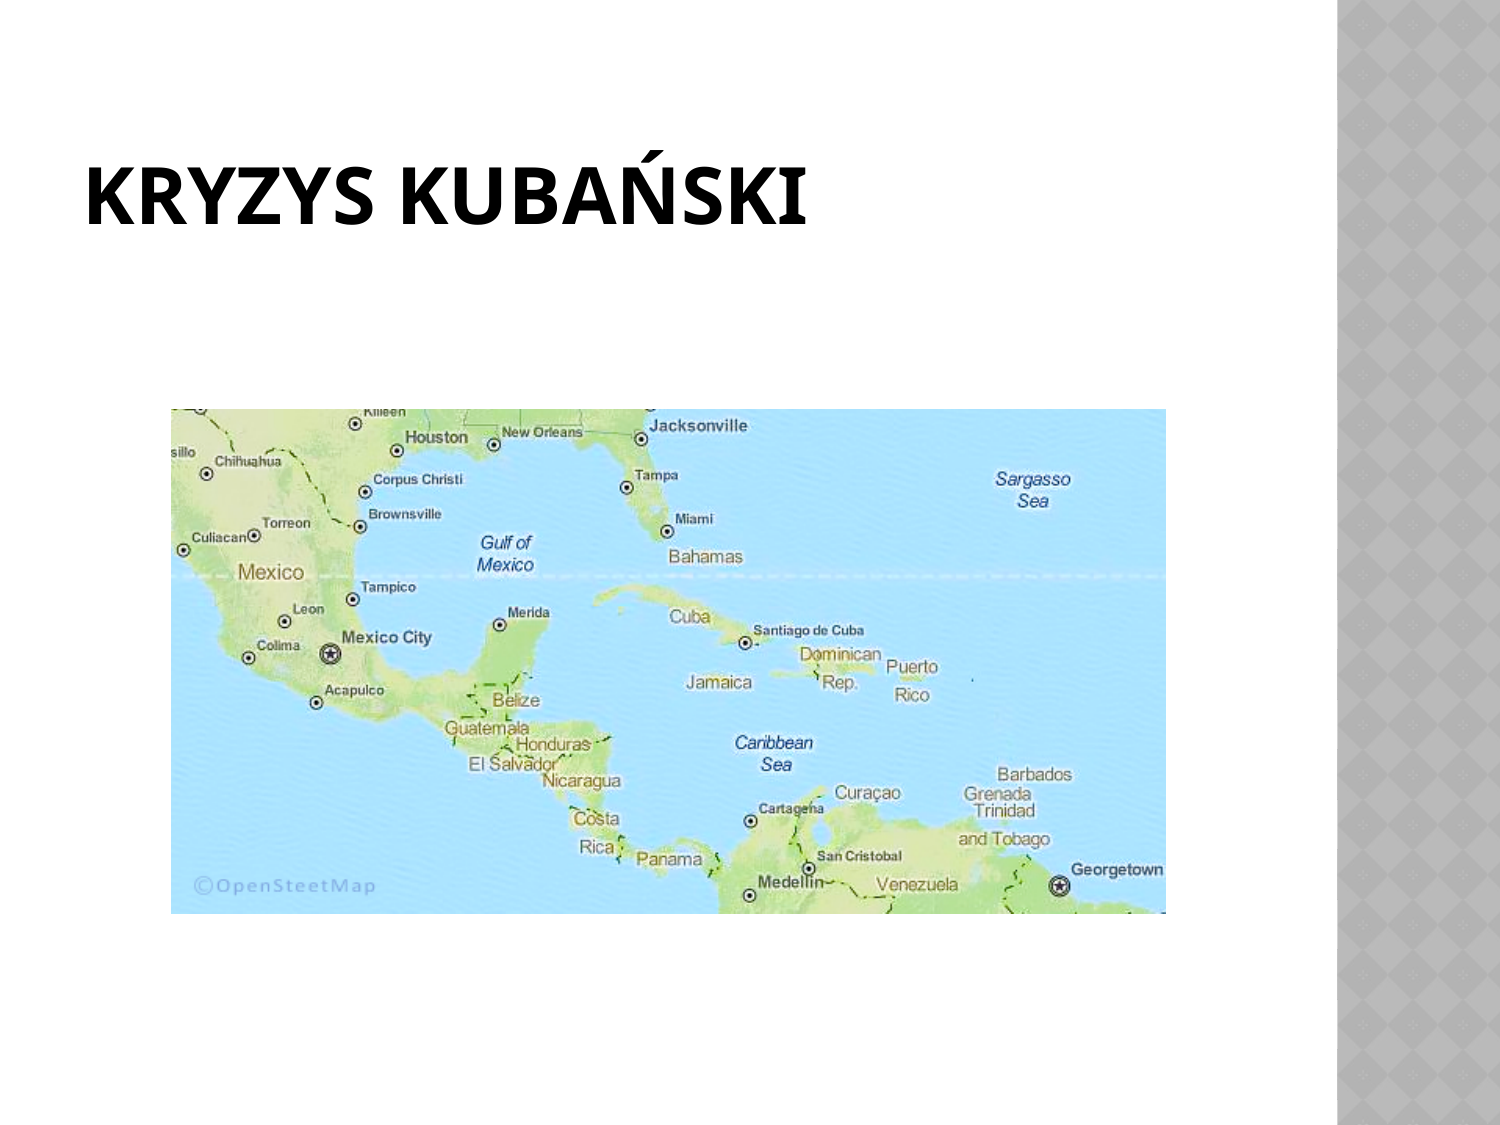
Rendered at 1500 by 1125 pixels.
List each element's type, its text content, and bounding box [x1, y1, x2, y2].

title KRYZYS KUBAŃSKI [75, 52, 1263, 240]
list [171, 409, 1166, 914]
